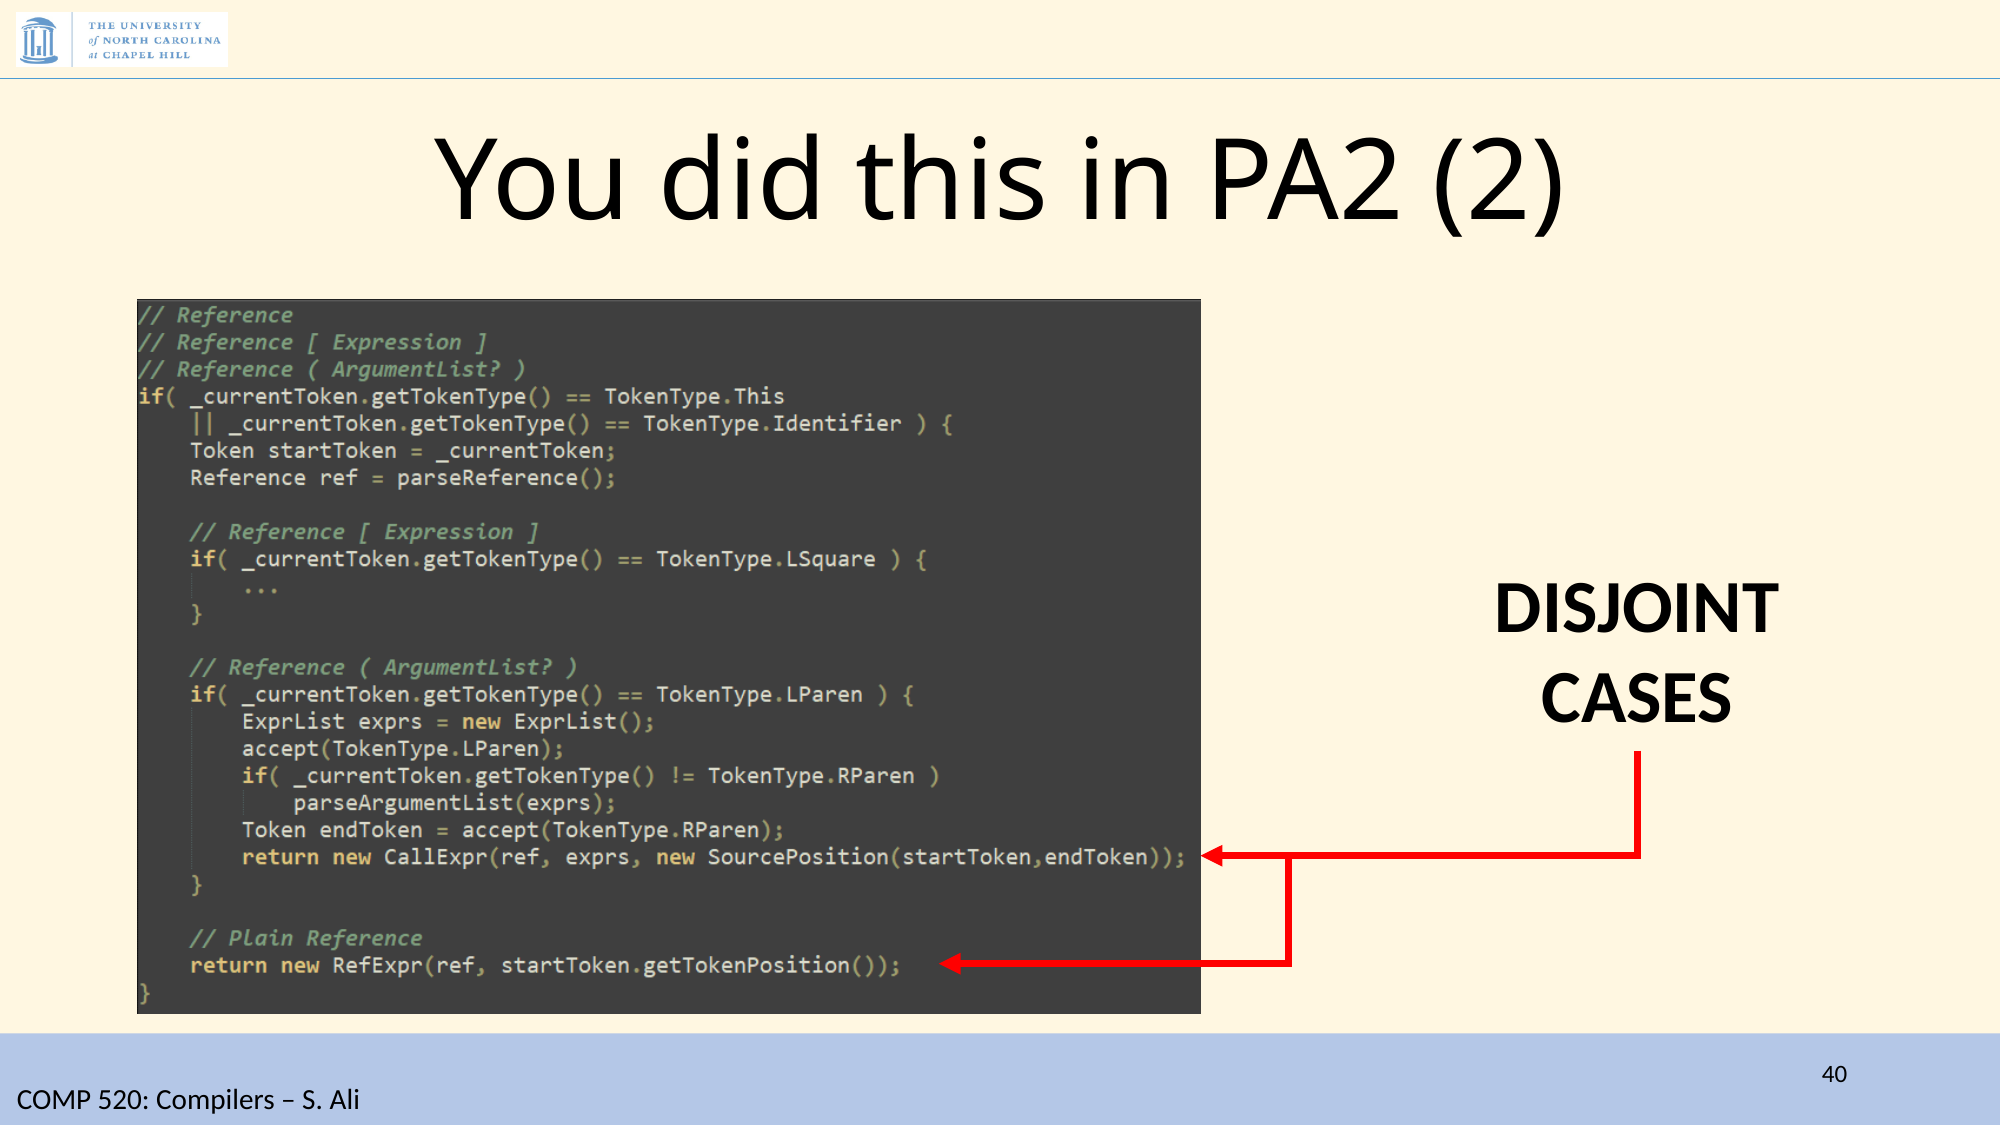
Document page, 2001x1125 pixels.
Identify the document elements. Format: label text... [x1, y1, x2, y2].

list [137, 299, 1201, 1014]
picture [16, 12, 228, 67]
text_box [0, 1032, 2000, 1125]
text_box COMP 520: Compilers – S. Ali [2, 1072, 376, 1123]
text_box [938, 855, 1638, 964]
title You did this in PA2 (2) [137, 89, 1863, 278]
text_box DISJOINT CASES [1480, 550, 1795, 746]
slide_number 40 [1412, 1042, 1863, 1103]
